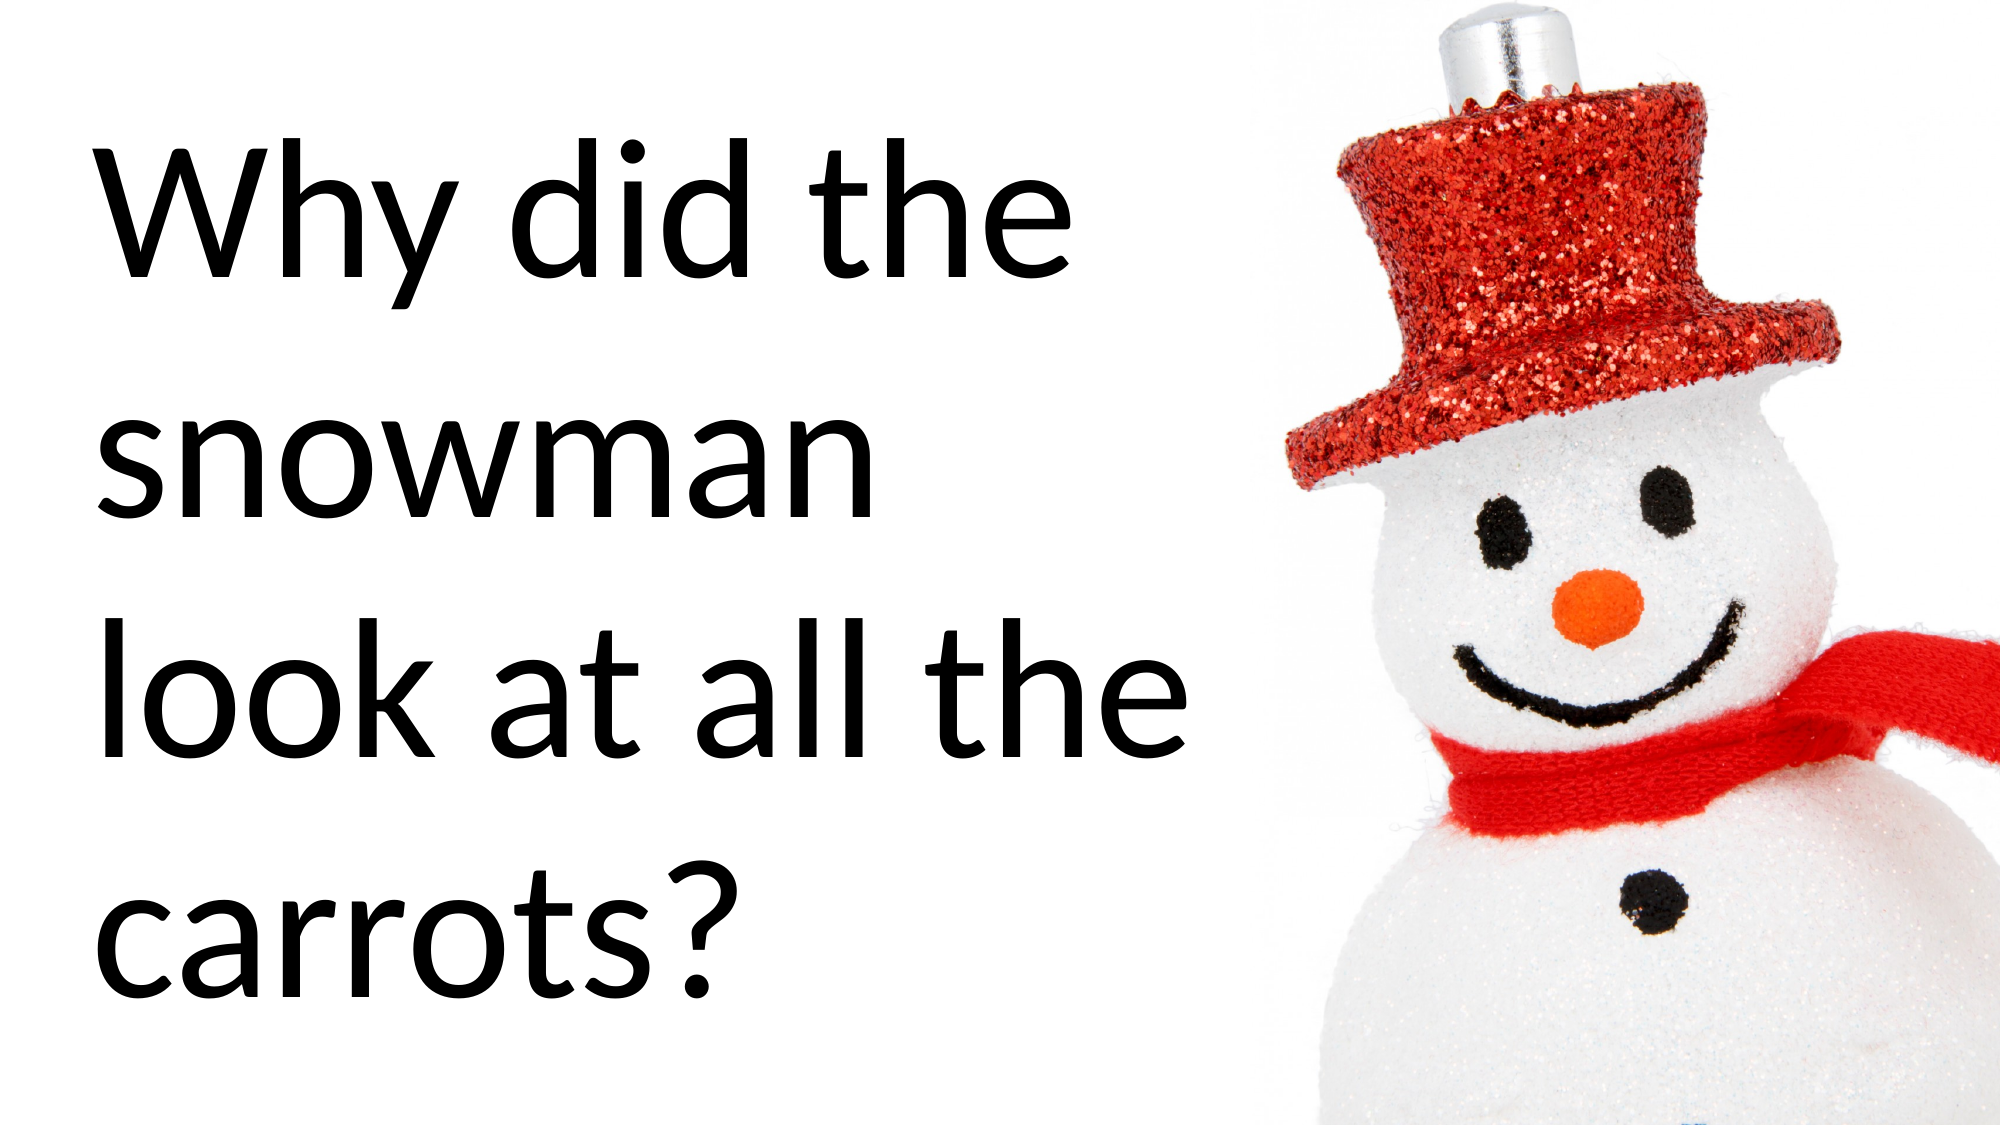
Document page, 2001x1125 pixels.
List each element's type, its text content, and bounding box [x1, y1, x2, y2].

text_box Why did the snowman look at all the carrots? [76, 70, 1249, 1045]
picture [1249, 0, 2000, 1125]
